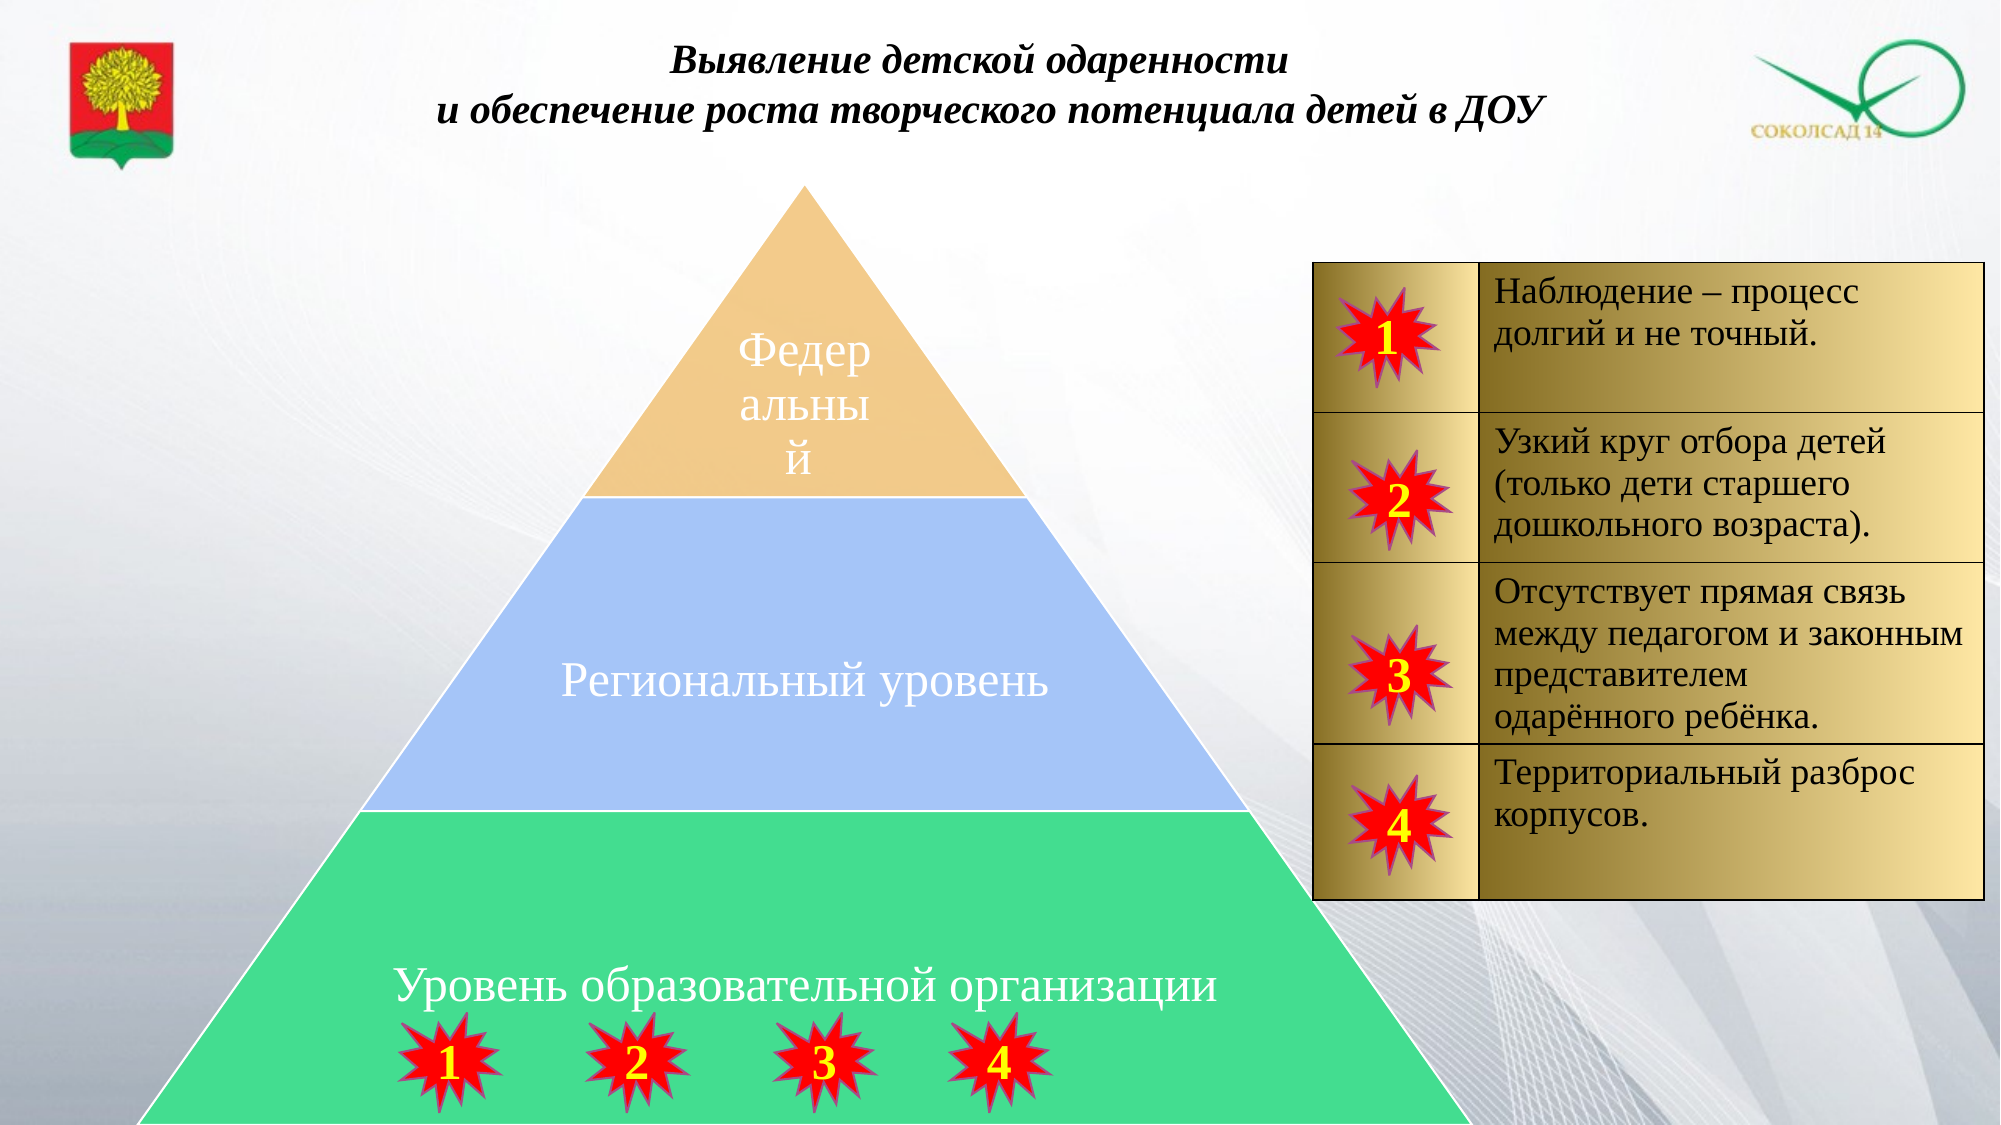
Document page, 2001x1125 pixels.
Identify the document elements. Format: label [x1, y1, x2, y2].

picture [0, 0, 2000, 1125]
text_box [137, 183, 1473, 1125]
